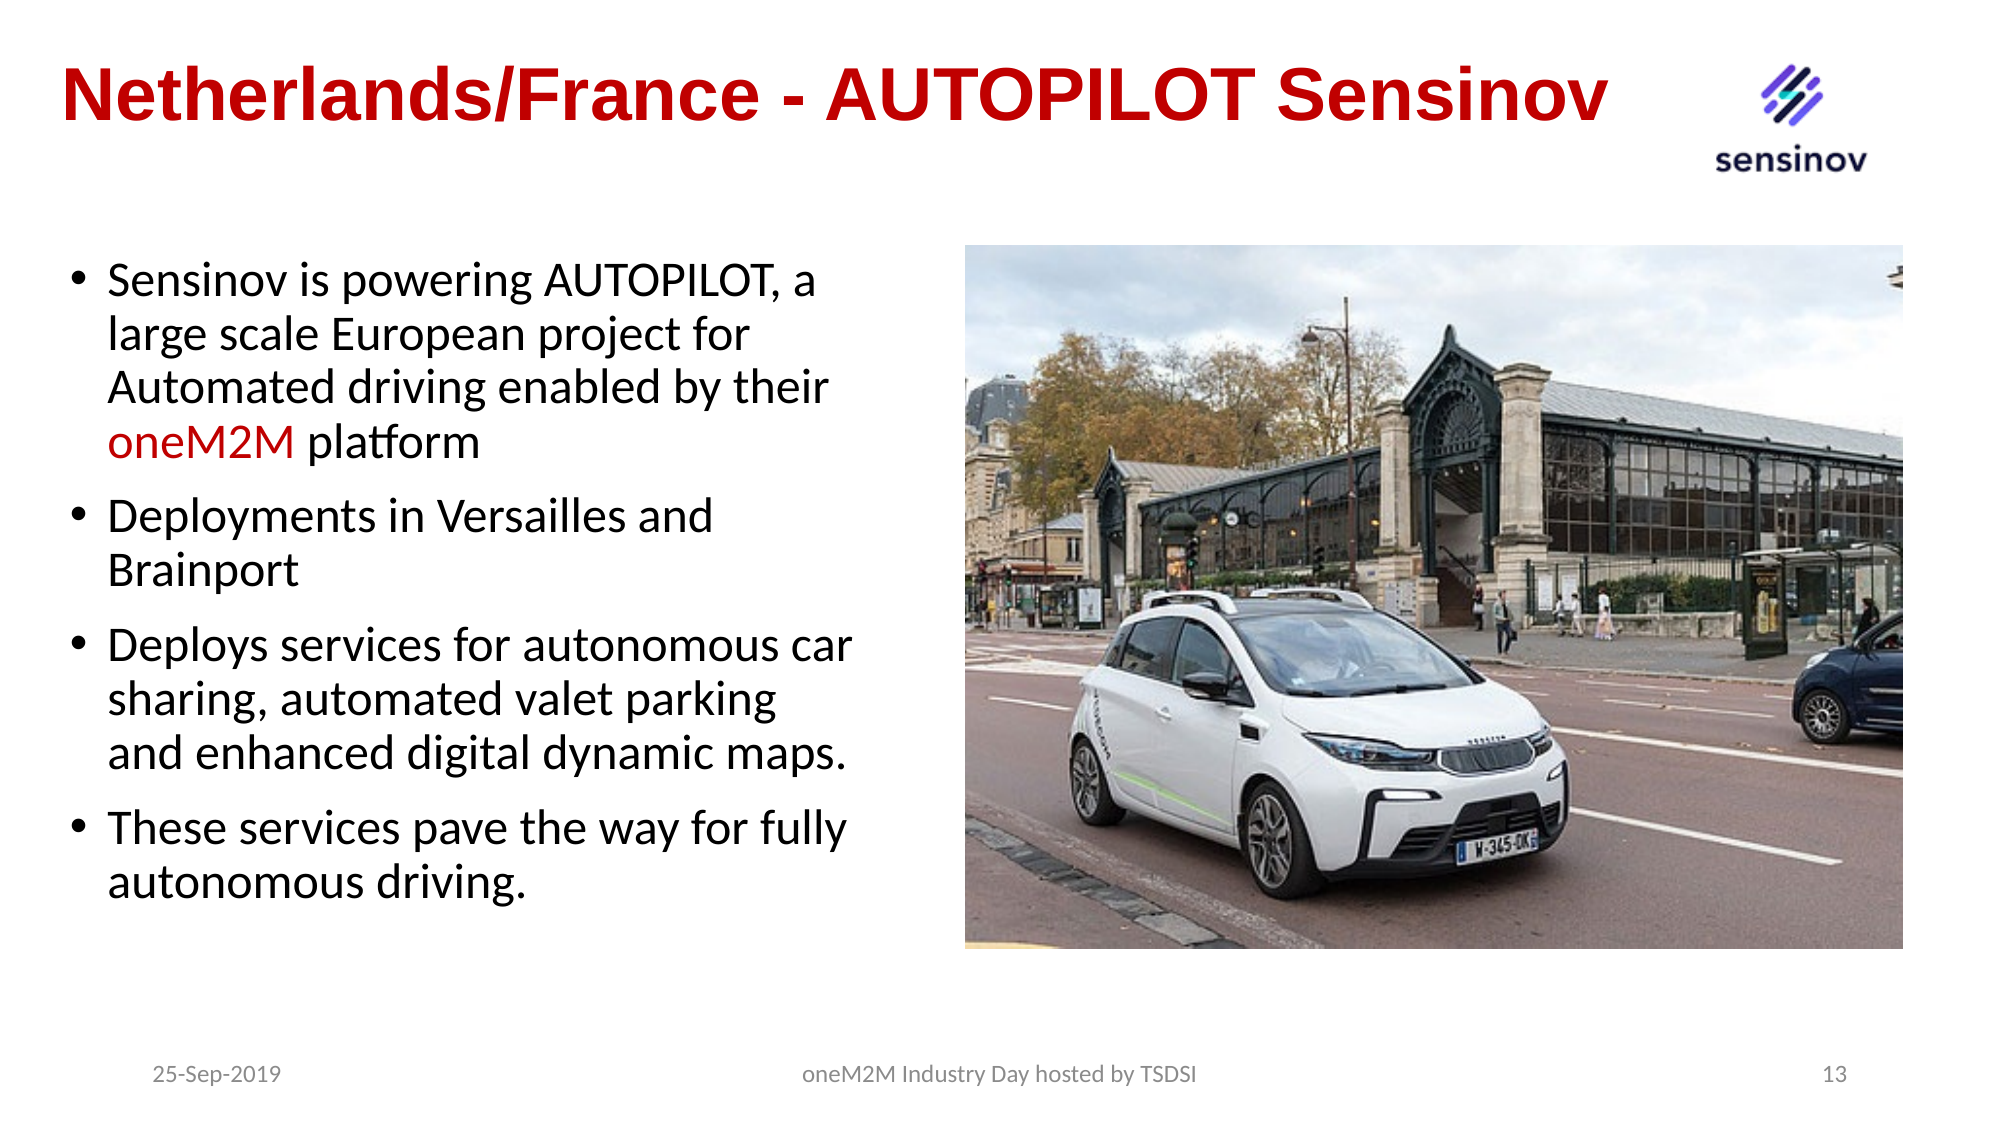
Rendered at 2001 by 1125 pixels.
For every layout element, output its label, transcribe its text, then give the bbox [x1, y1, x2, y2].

picture [965, 245, 1903, 949]
picture [1658, 18, 1925, 218]
list Sensinov is powering AUTOPILOT, a large scale European project for Automated driving enabled by their oneM2M platform Deployments in Versailles and Brainport Deploys services for autonomous car sharing, automated valet parking and enhanced digital dynamic maps. These services pave the way for fully autonomous driving. [54, 245, 873, 1059]
slide_number 25-Sep-2019 [137, 1042, 588, 1103]
title Netherlands/France - AUTOPILOT Sensinov [46, 0, 1952, 193]
slide_number 13 [1412, 1042, 1863, 1103]
footer oneM2M Industry Day hosted by TSDSI [662, 1042, 1338, 1103]
